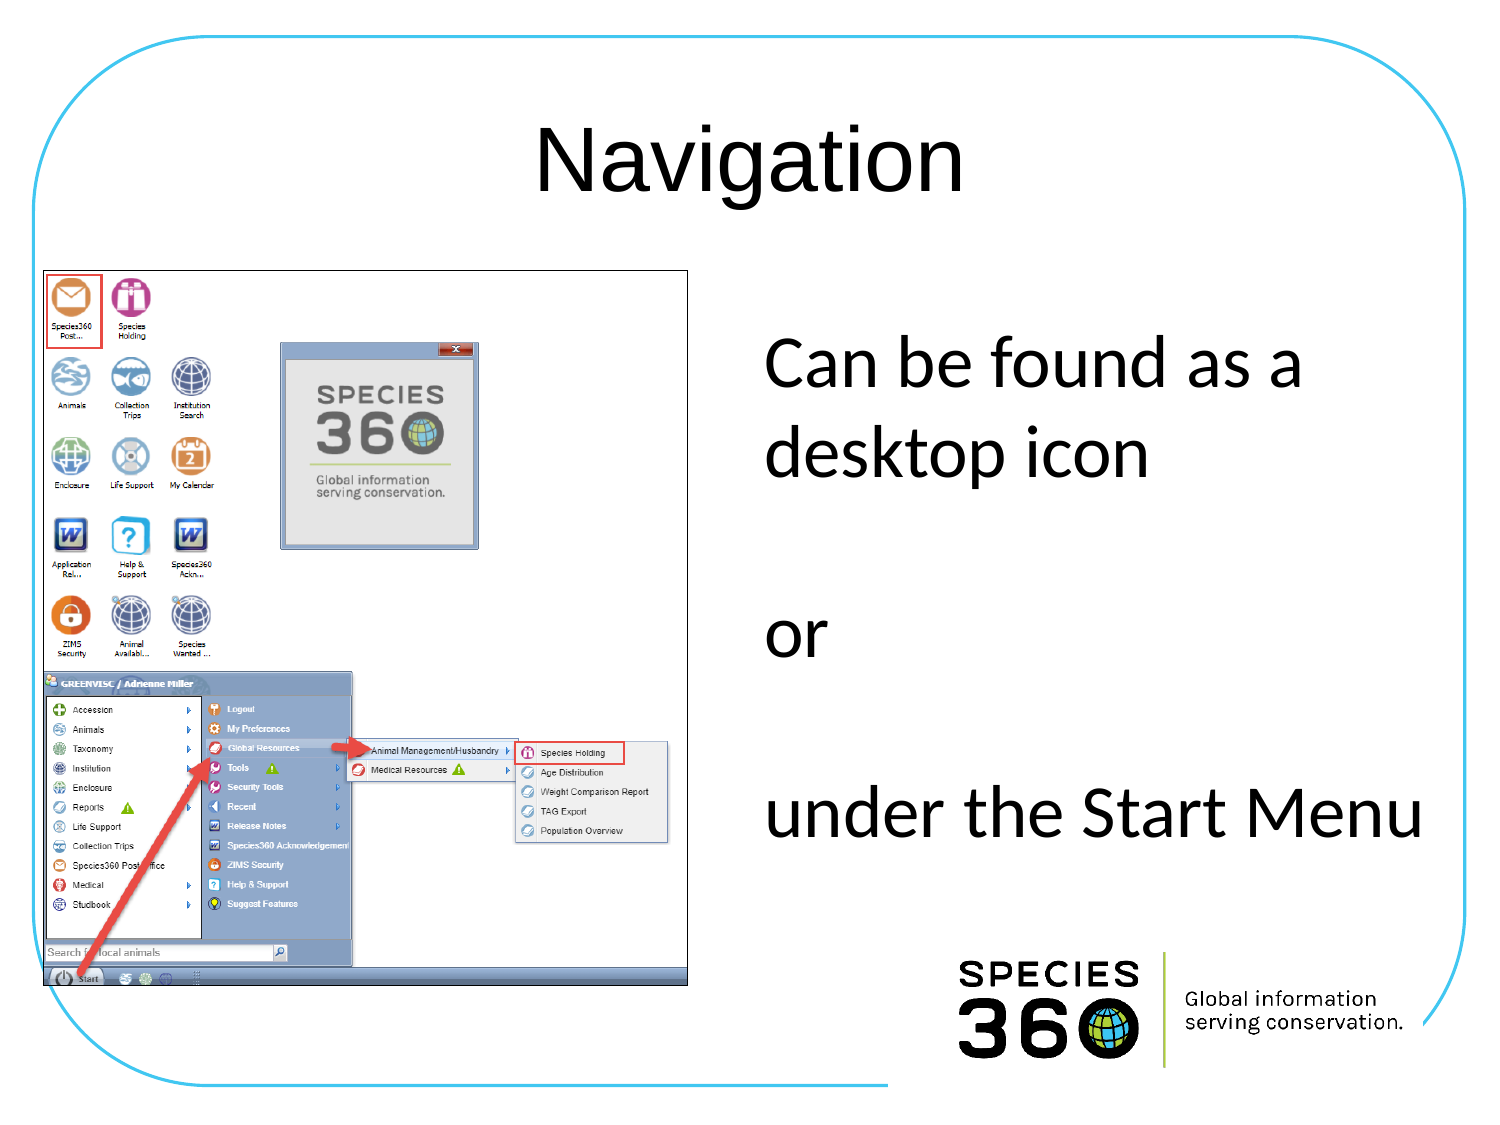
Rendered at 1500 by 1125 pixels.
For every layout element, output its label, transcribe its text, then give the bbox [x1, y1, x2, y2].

text_box Can be found as a desktop icon or under the Start Menu [698, 305, 1441, 861]
picture [954, 944, 1407, 1075]
picture [43, 270, 688, 986]
title Navigation [103, 53, 1397, 271]
